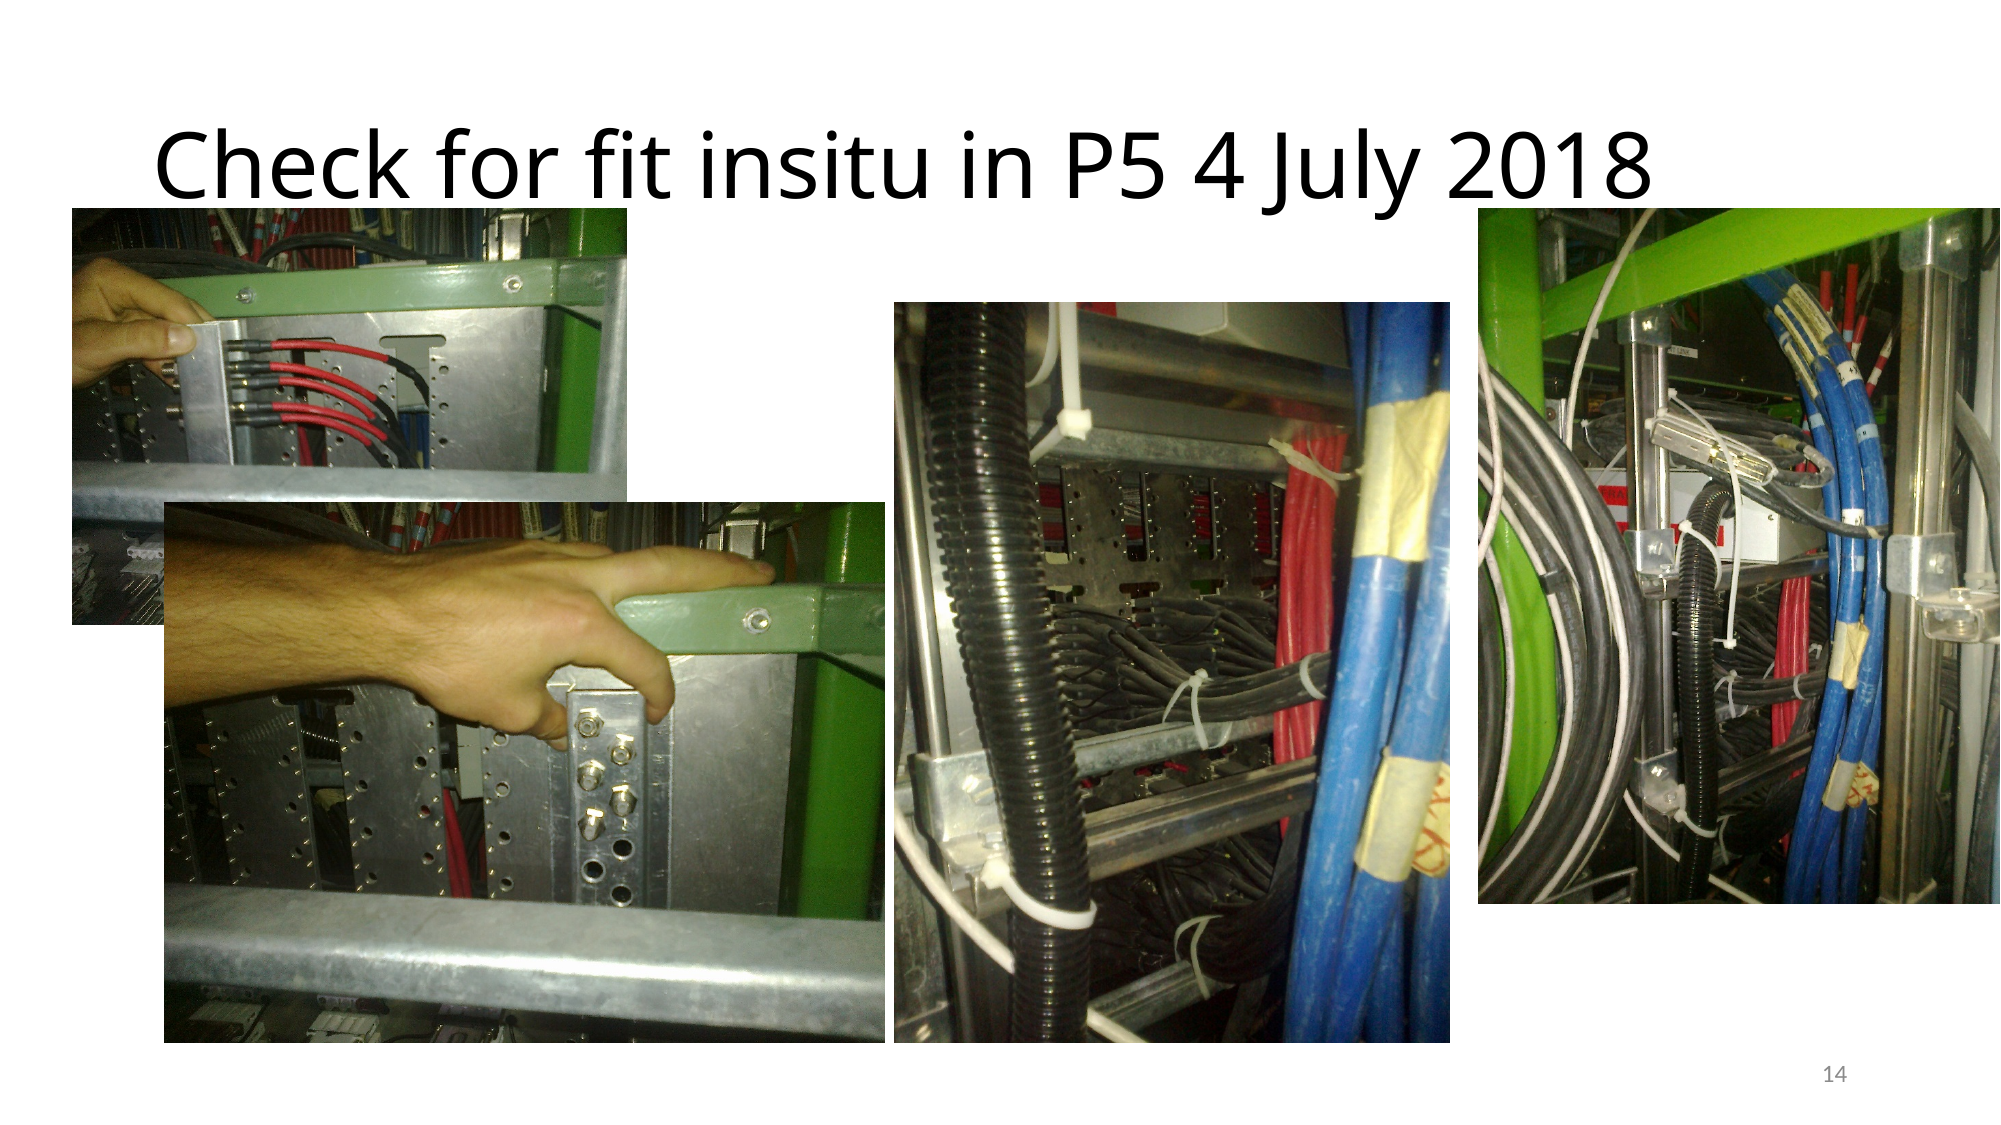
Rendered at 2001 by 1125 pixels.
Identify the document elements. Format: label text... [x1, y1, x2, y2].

picture [1478, 208, 2000, 904]
picture [164, 502, 885, 1043]
title Check for fit insitu in P5 4 July 2018 [137, 59, 1863, 278]
slide_number 14 [1412, 1042, 1863, 1103]
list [72, 208, 627, 625]
picture [894, 302, 1450, 1043]
